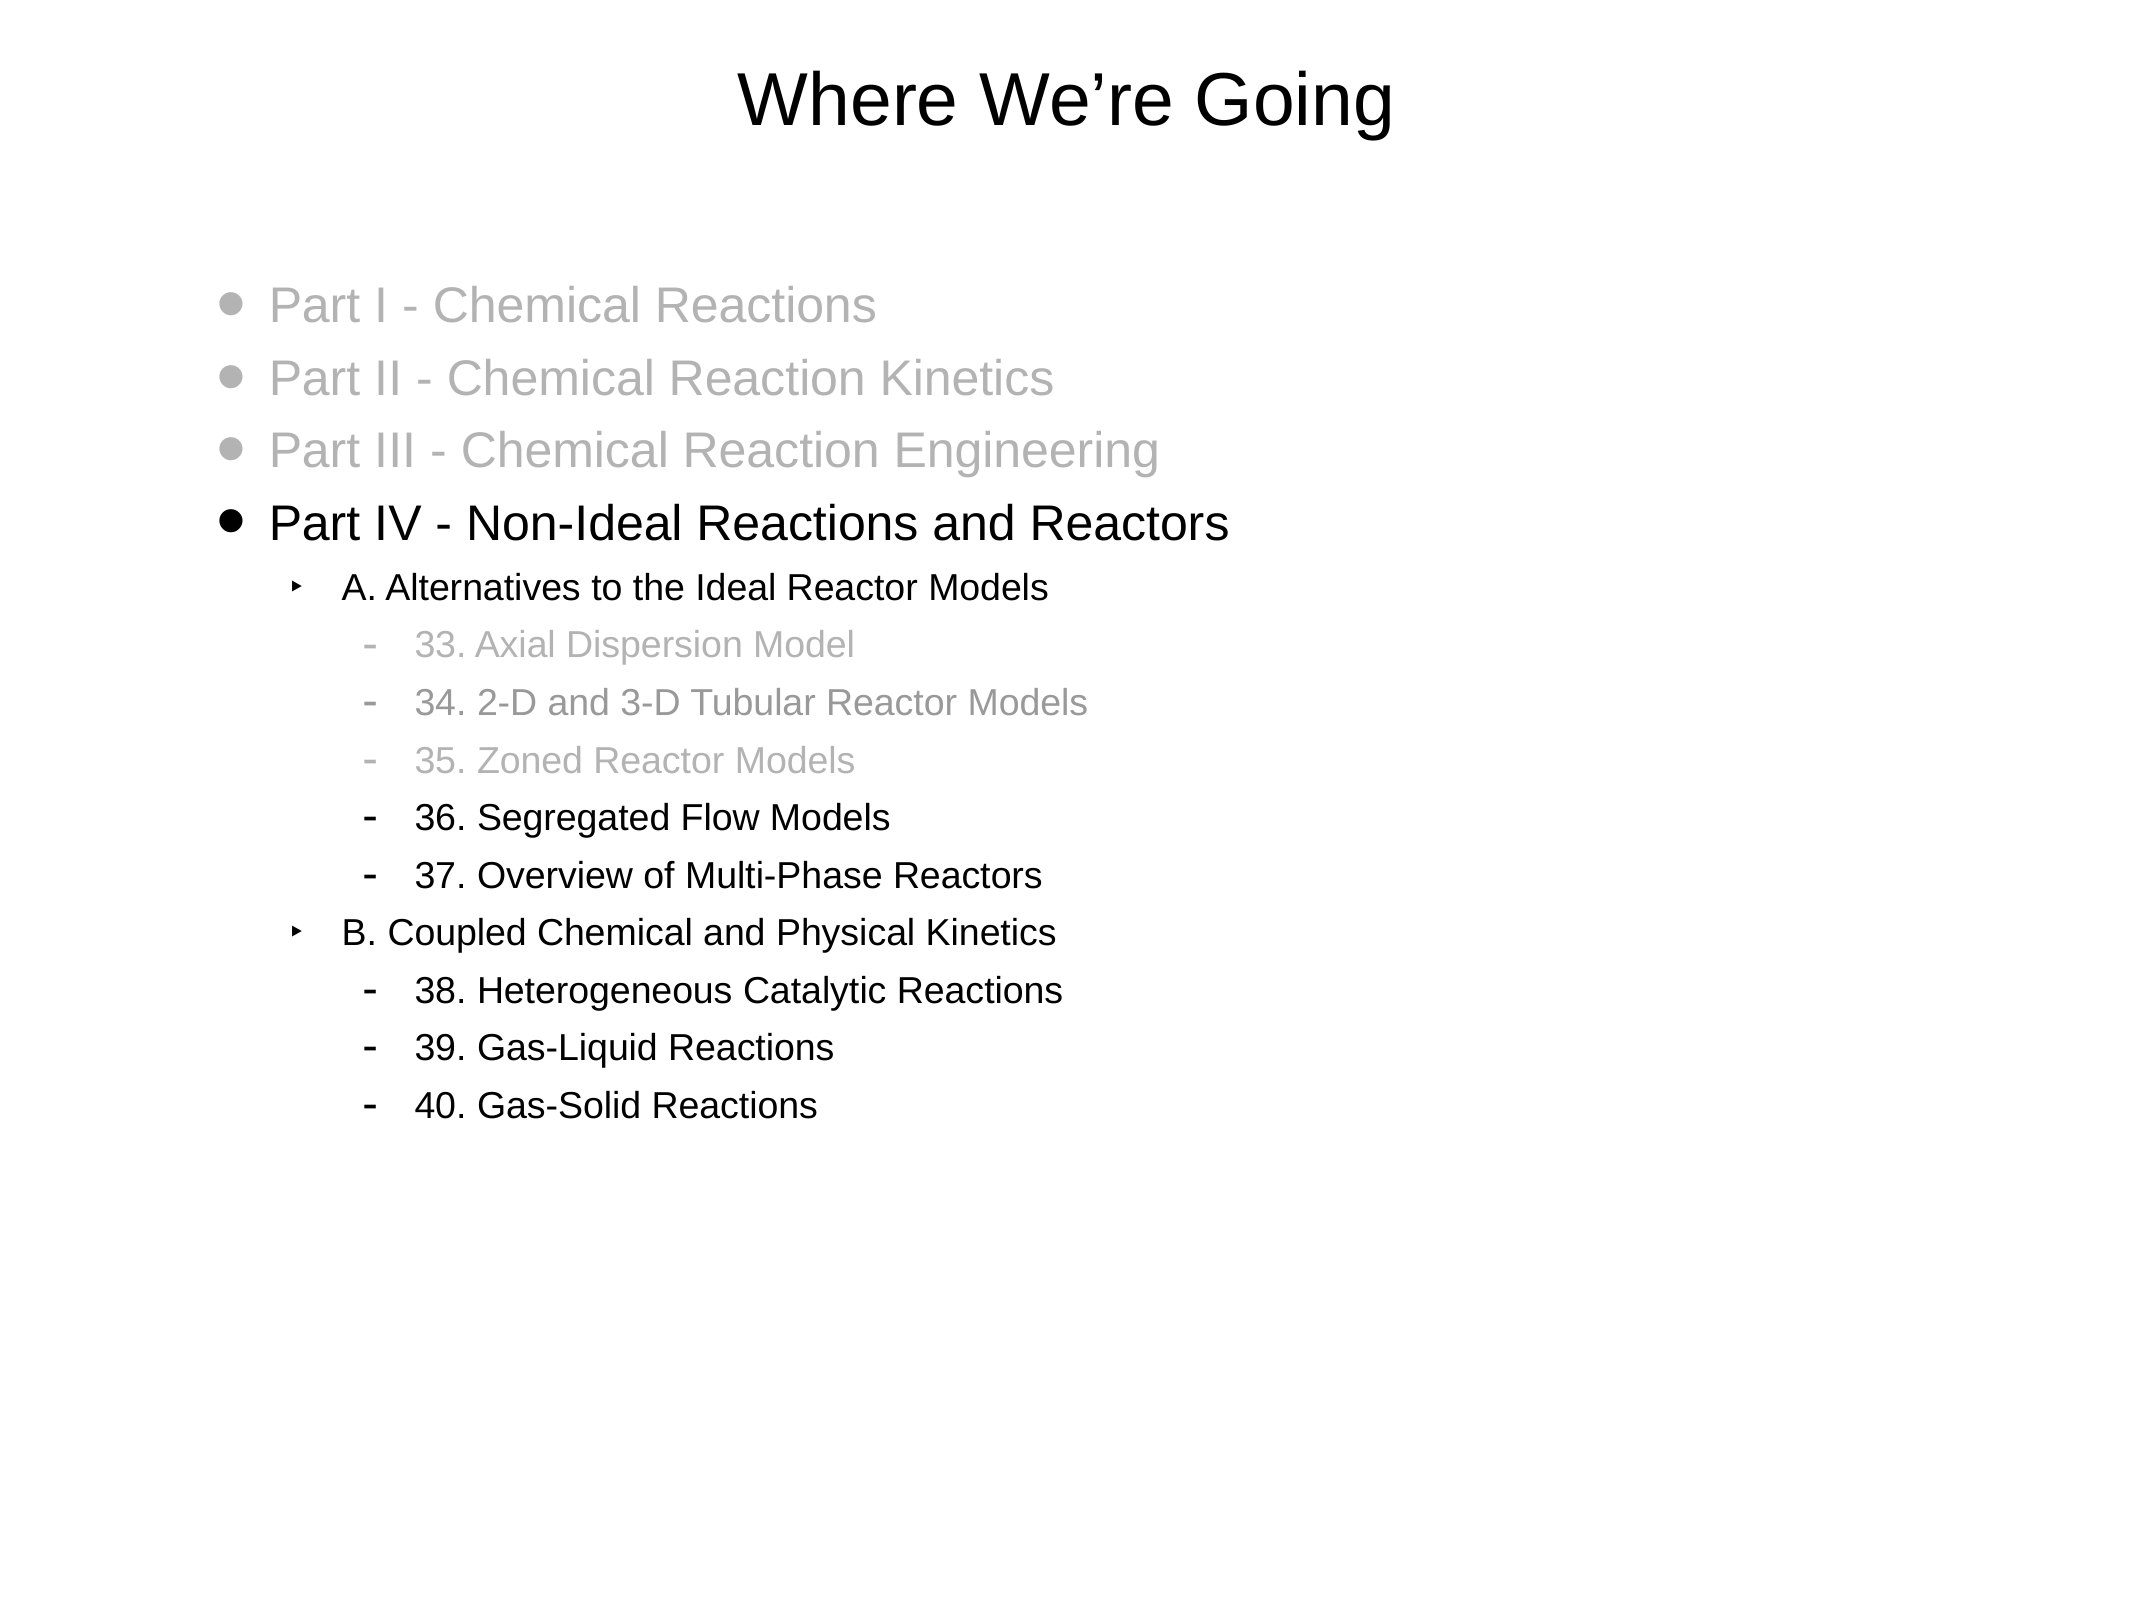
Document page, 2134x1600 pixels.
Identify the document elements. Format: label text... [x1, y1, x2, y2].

title Where We’re Going [208, 41, 1925, 250]
list Part I - Chemical Reactions Part II - Chemical Reaction Kinetics Part III - Chemical Reaction Engineering Part IV - Non-Ideal Reactions and Reactors A. Alternatives to the Ideal Reactor Models 33. Axial Dispersion Model 34. 2-D and 3-D Tubular Reactor Models 35. Zoned Reactor Models 36. Segregated Flow Models 37. Overview of Multi-Phase Reactors B. Coupled Chemical and Physical Kinetics 38. Heterogeneous Catalytic Reactions 39. Gas-Liquid Reactions 40. Gas-Solid Reactions [208, 264, 1925, 1463]
